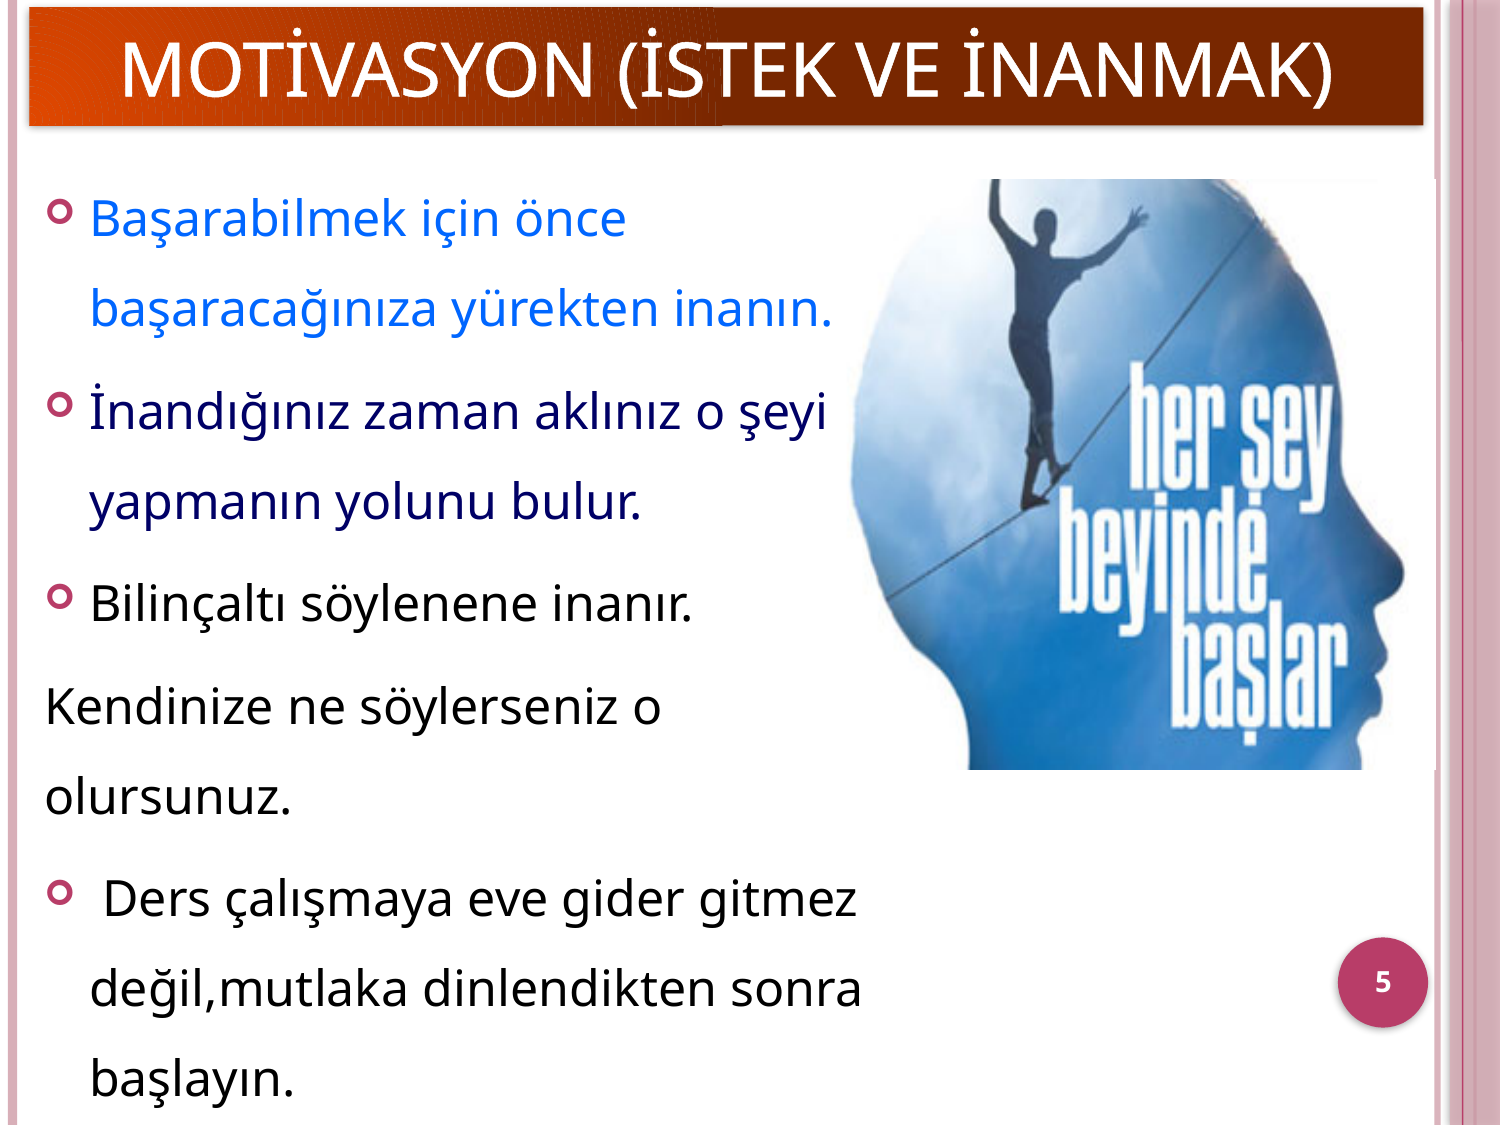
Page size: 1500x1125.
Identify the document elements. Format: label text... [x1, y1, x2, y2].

title MOTİVASYON (İSTEK VE İNANMAK) [29, 7, 1424, 126]
picture [832, 178, 1436, 771]
slide_number 5 [1333, 940, 1434, 1026]
list Başarabilmek için önce başaracağınıza yürekten inanın. İnandığınız zaman aklınız o şeyi yapmanın yolunu bulur. Bilinçaltı söylenene inanır. Kendinize ne söylerseniz o olursunuz. Ders çalışmaya eve gider gitmez değil,mutlaka dinlendikten sonra başlayın. [29, 149, 880, 1024]
